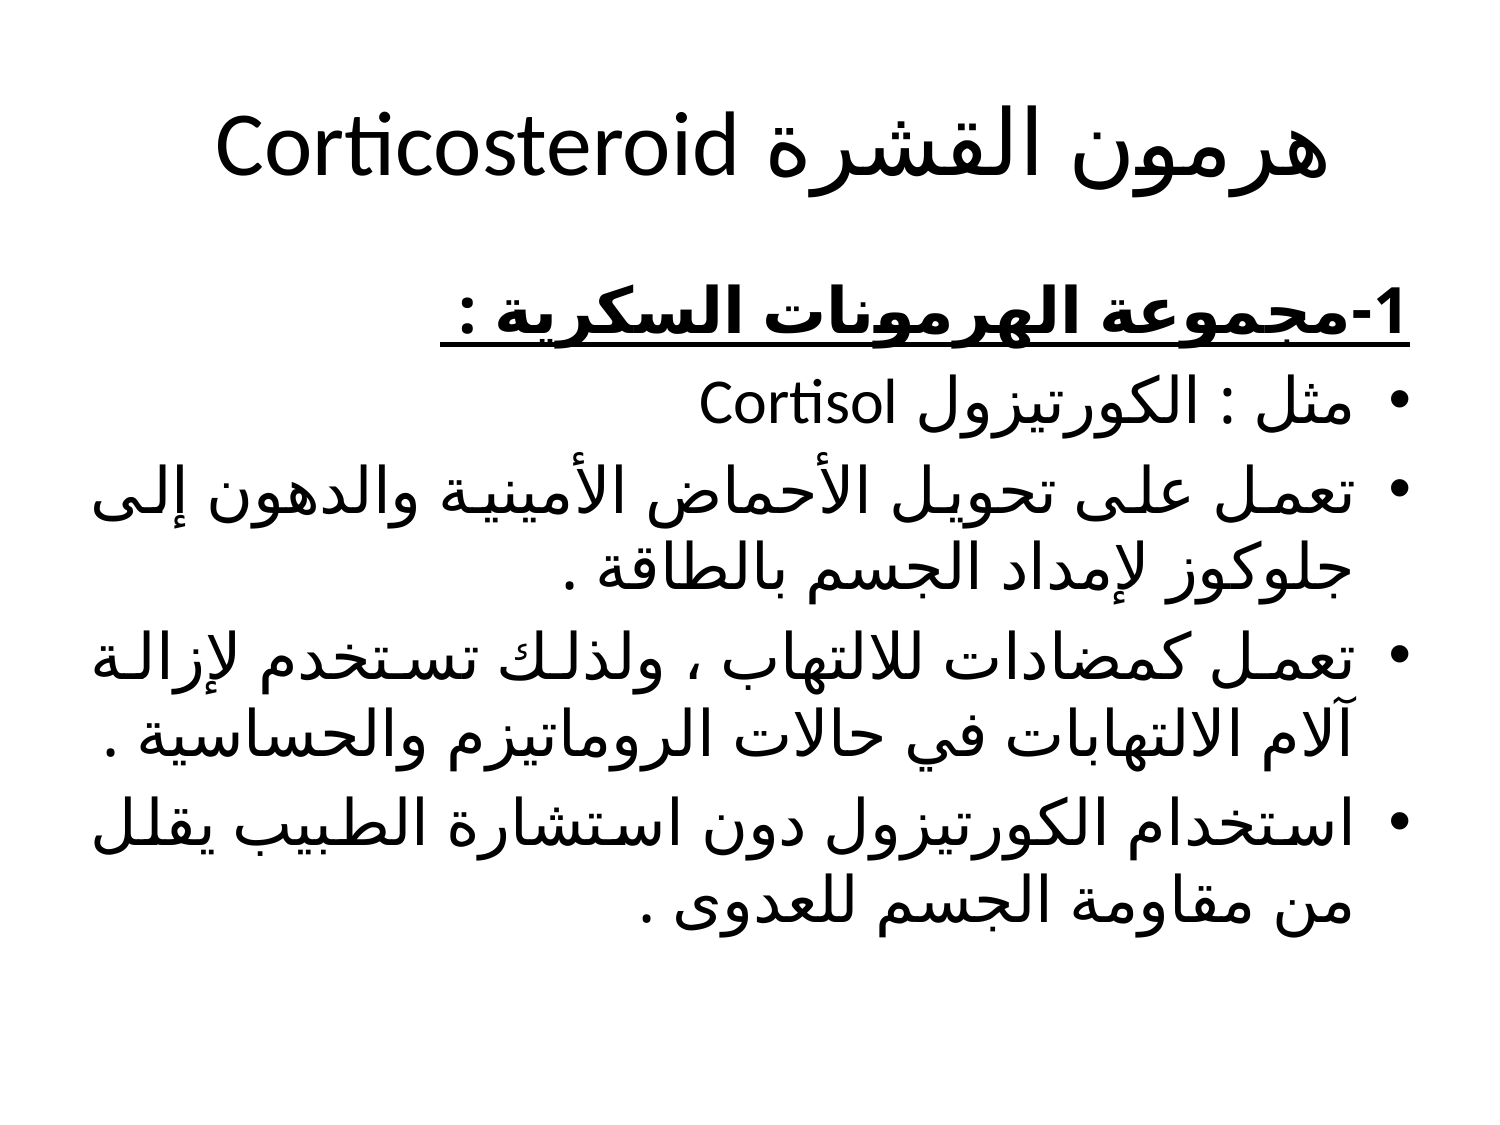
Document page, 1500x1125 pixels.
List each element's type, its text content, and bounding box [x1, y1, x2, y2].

list 1-مجموعة الهرمونات السكرية : مثل : الكورتيزول Cortisol تعمل على تحويل الأحماض الأمينية والدهون إلى جلوكوز لإمداد الجسم بالطاقة . تعمل كمضادات للالتهاب ، ولذلك تستخدم لإزالة آلام الالتهابات في حالات الروماتيزم والحساسية . استخدام الكورتيزول دون استشارة الطبيب يقلل من مقاومة الجسم للعدوى . [75, 262, 1425, 1005]
title هرمون القشرة Corticosteroid [75, 45, 1425, 233]
